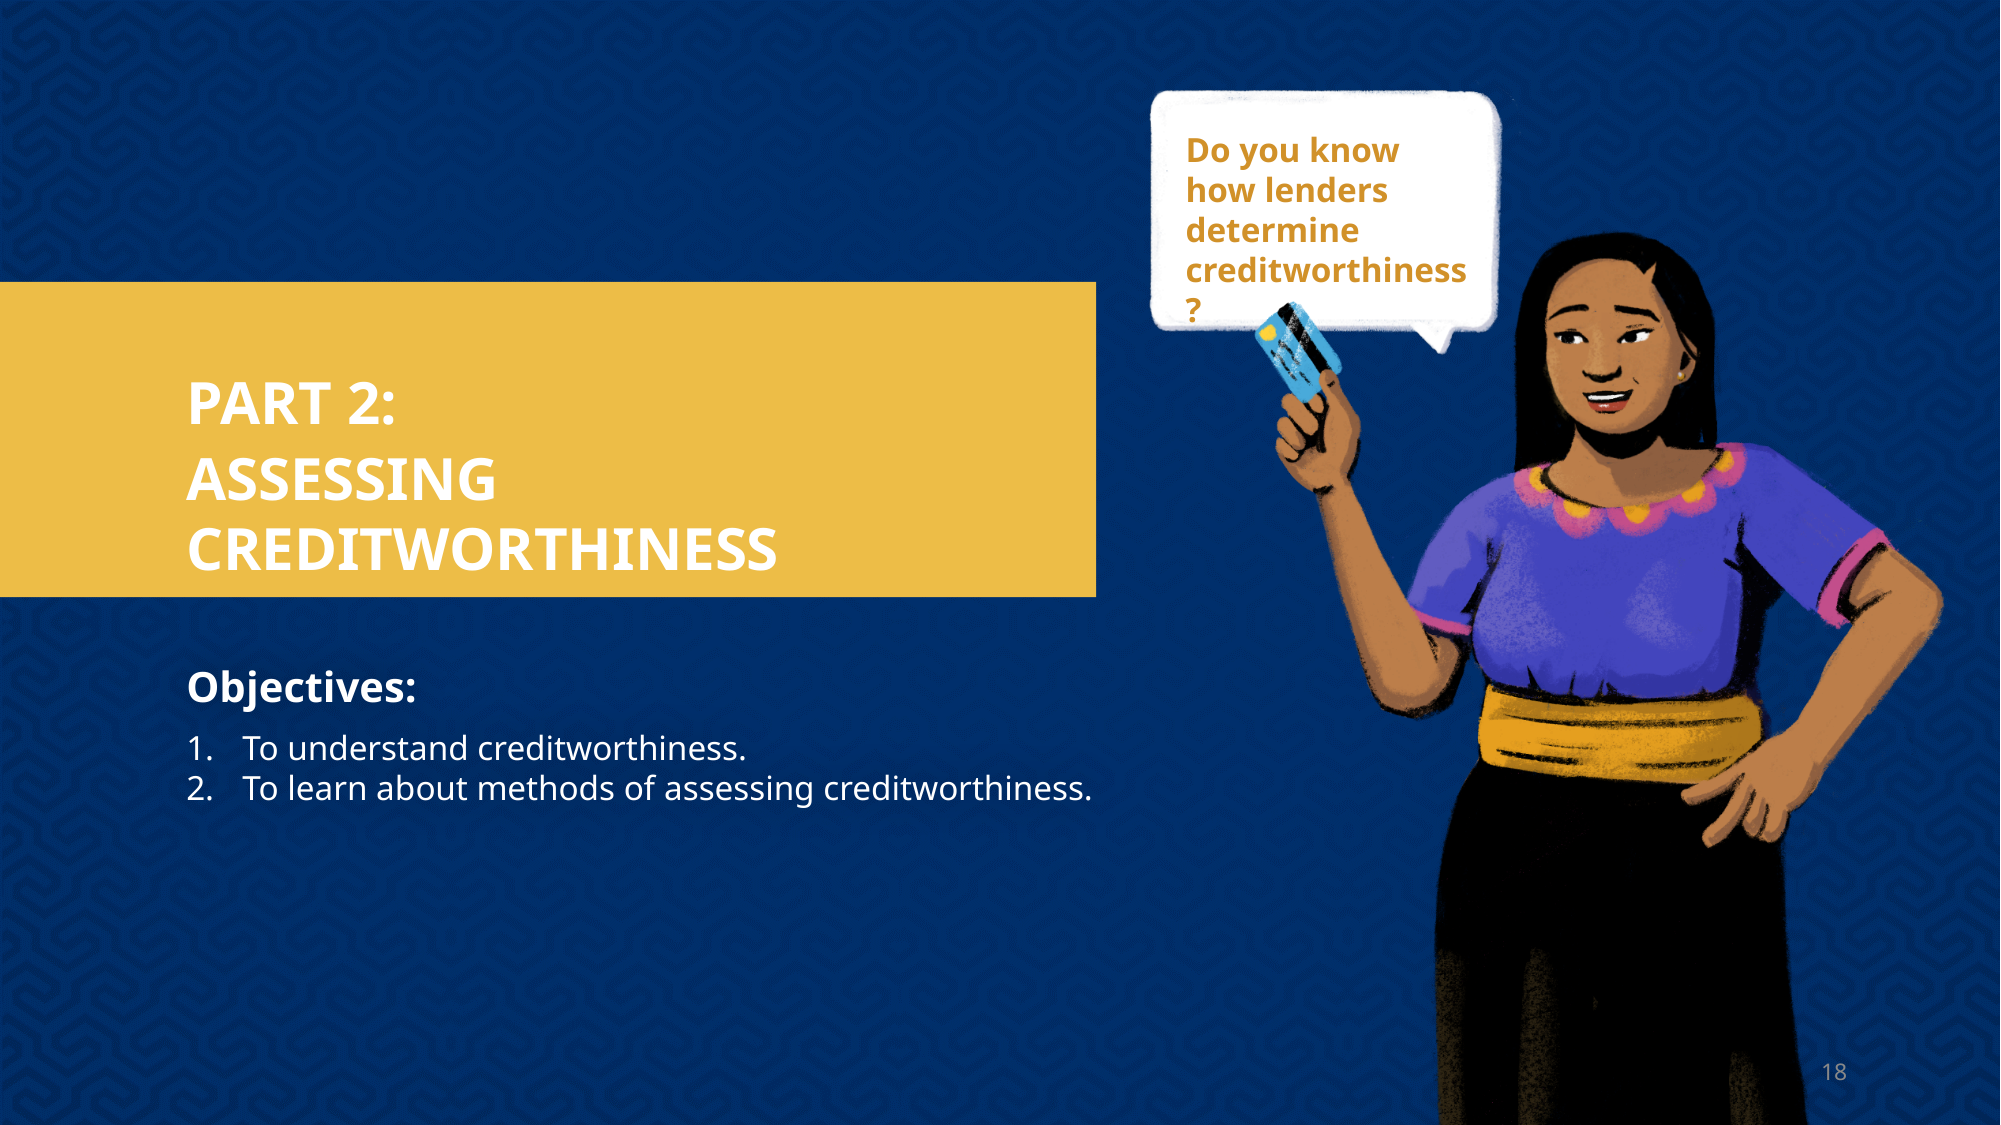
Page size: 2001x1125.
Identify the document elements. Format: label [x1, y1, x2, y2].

text_box [999, 0, 1690, 530]
picture [0, 0, 2000, 1125]
